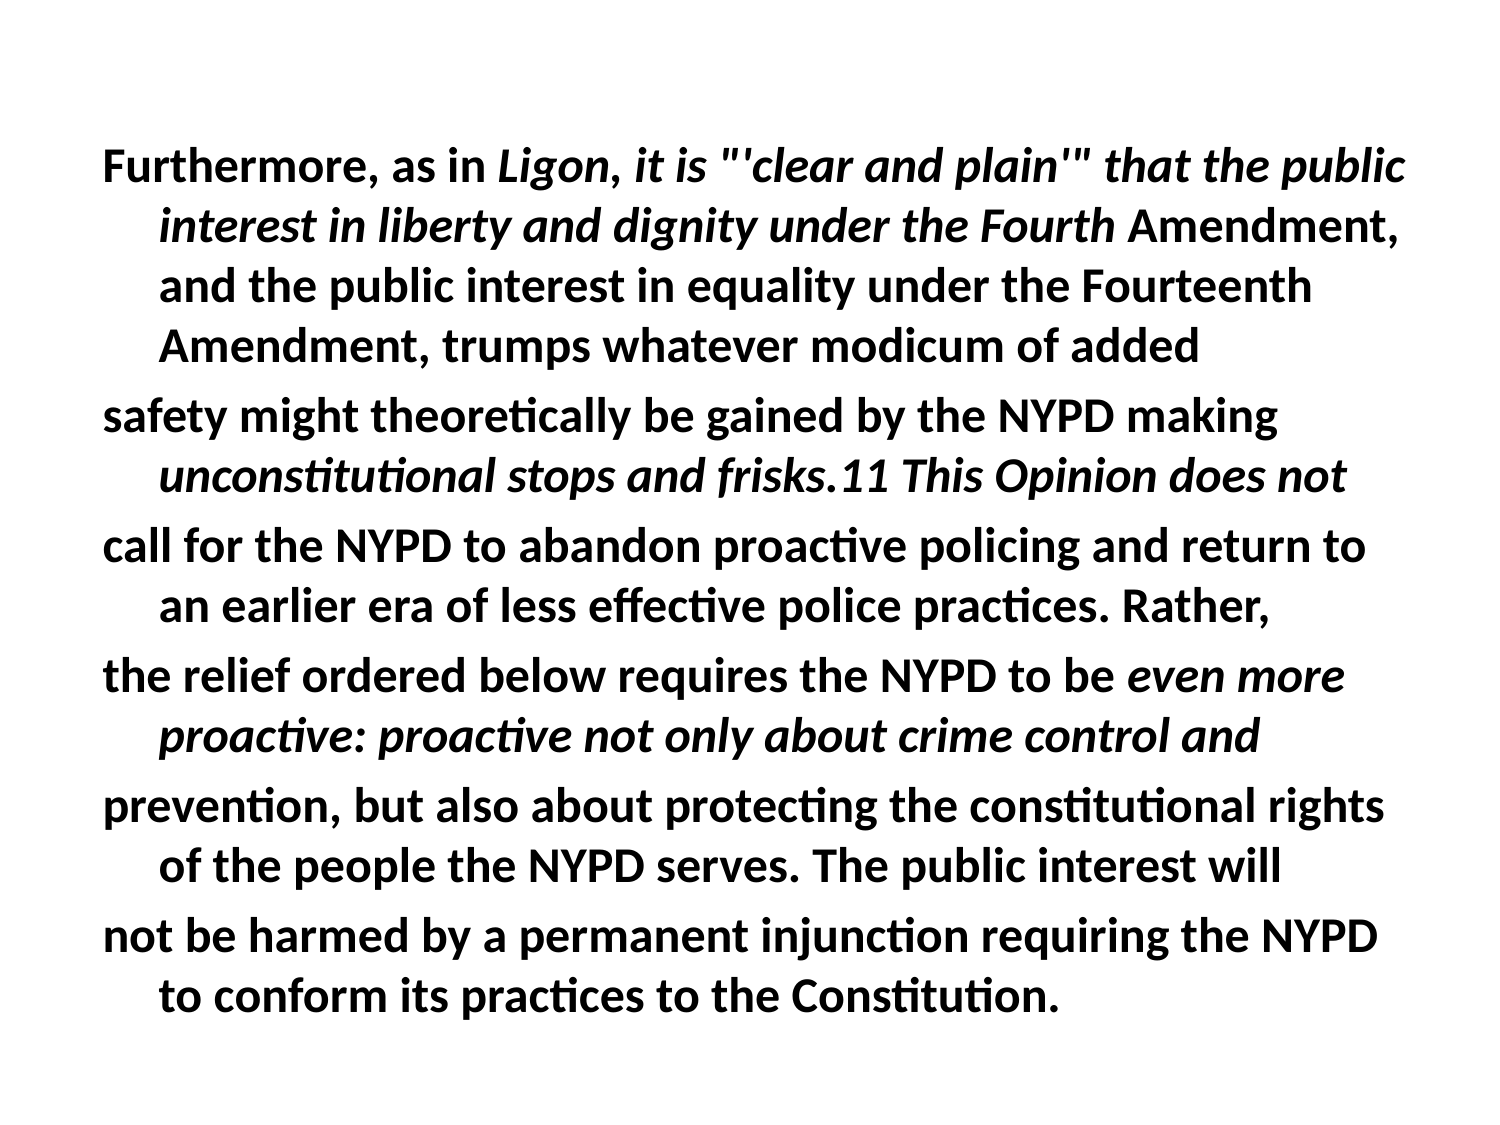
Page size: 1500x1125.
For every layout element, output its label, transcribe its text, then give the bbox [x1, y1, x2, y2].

list Furthermore, as in Ligon, it is "'clear and plain'" that the public interest in liberty and dignity under the Fourth Amendment, and the public interest in equality under the Fourteenth Amendment, trumps whatever modicum of added safety might theoretically be gained by the NYPD making unconstitutional stops and frisks.11 This Opinion does not call for the NYPD to abandon proactive policing and return to an earlier era of less effective police practices. Rather, the relief ordered below requires the NYPD to be even more proactive: proactive not only about crime control and prevention, but also about protecting the constitutional rights of the people the NYPD serves. The public interest will not be harmed by a permanent injunction requiring the NYPD to conform its practices to the Constitution. [87, 125, 1438, 1080]
